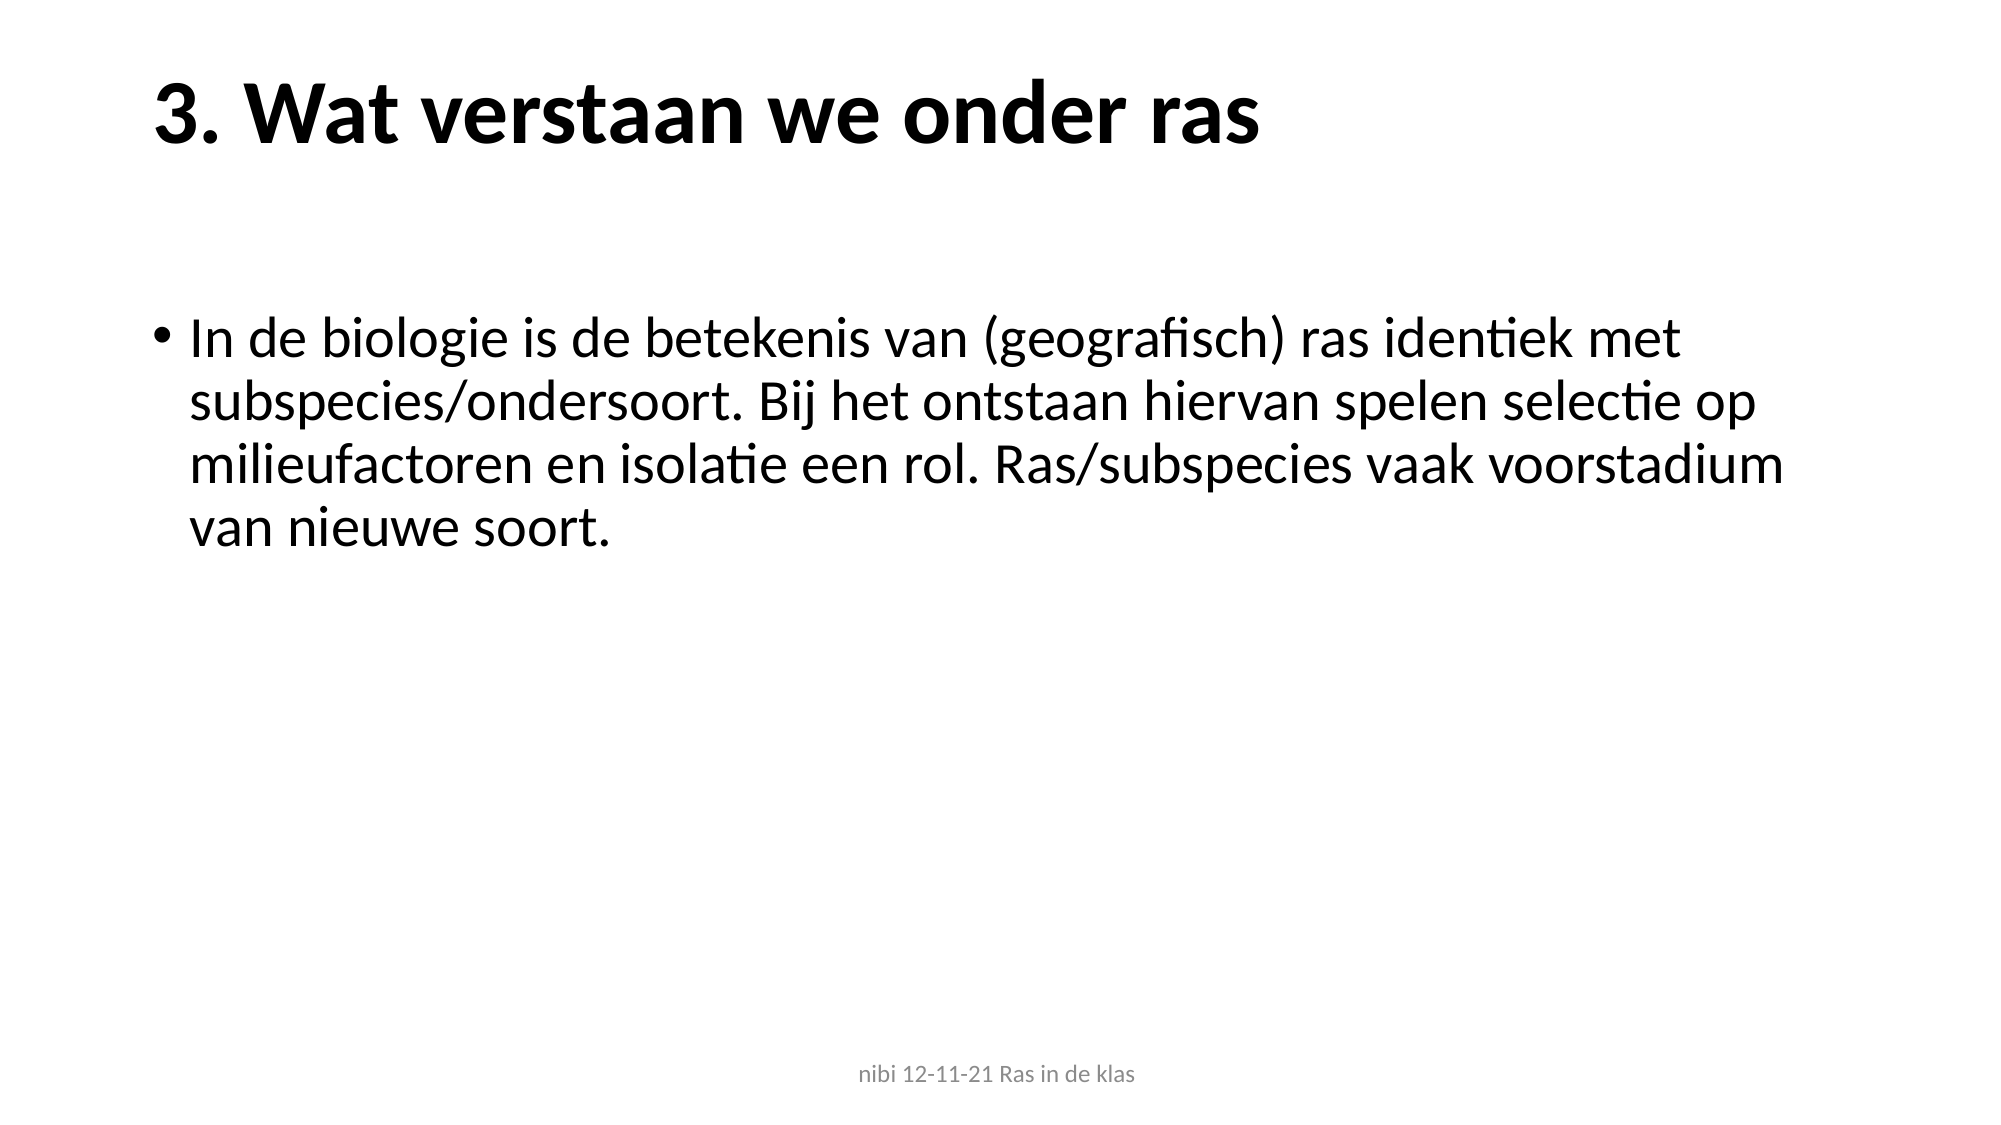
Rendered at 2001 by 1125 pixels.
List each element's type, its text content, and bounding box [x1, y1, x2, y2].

footer nibi 12-11-21 Ras in de klas [662, 1042, 1338, 1103]
title 3. Wat verstaan we onder ras [137, 59, 1863, 278]
list In de biologie is de betekenis van (geografisch) ras identiek met subspecies/ondersoort. Bij het ontstaan hiervan spelen selectie op milieufactoren en isolatie een rol. Ras/subspecies vaak voorstadium van nieuwe soort. [137, 299, 1863, 1014]
